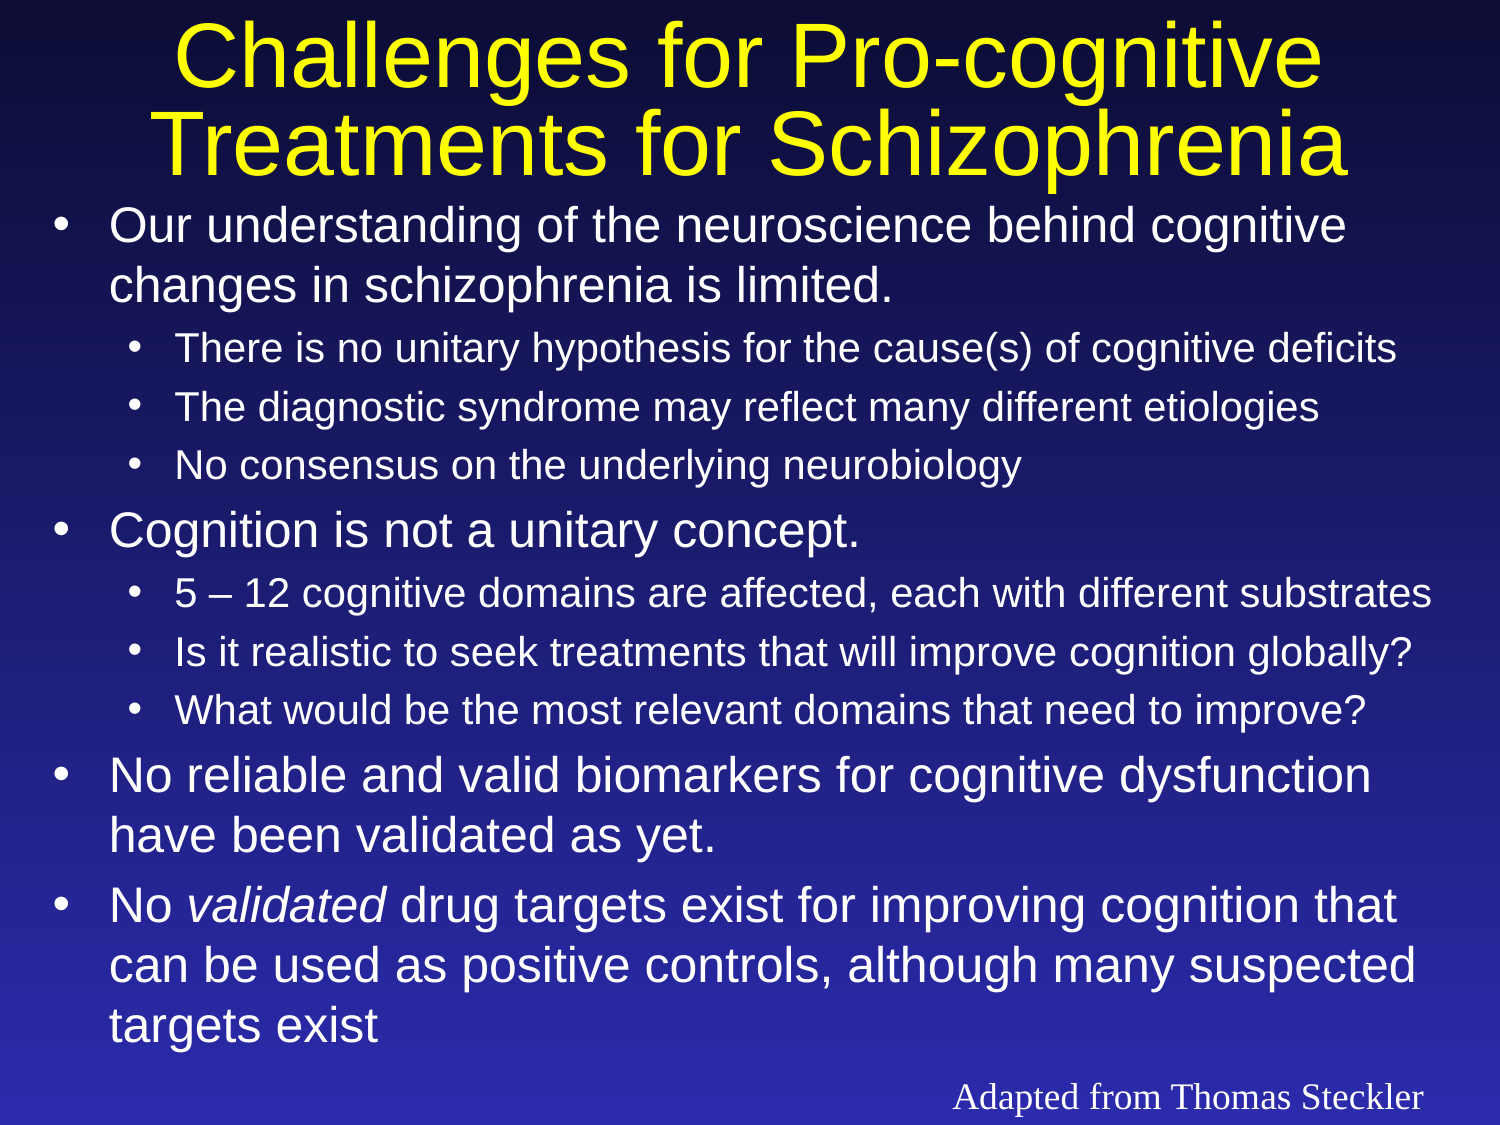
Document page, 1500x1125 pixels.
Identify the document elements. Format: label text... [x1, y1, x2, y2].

text_box Adapted from Thomas Steckler [937, 1064, 1440, 1125]
title Challenges for Pro-cognitive Treatments for Schizophrenia [0, 9, 1500, 201]
list Our understanding of the neuroscience behind cognitive changes in schizophrenia is limited. There is no unitary hypothesis for the cause(s) of cognitive deficits The diagnostic syndrome may reflect many different etiologies No consensus on the underlying neurobiology Cognition is not a unitary concept. 5 – 12 cognitive domains are affected, each with different substrates Is it realistic to seek treatments that will improve cognition globally? What would be the most relevant domains that need to improve? No reliable and valid biomarkers for cognitive dysfunction have been validated as yet. No validated drug targets exist for improving cognition that can be used as positive controls, although many suspected targets exist [37, 185, 1451, 1125]
